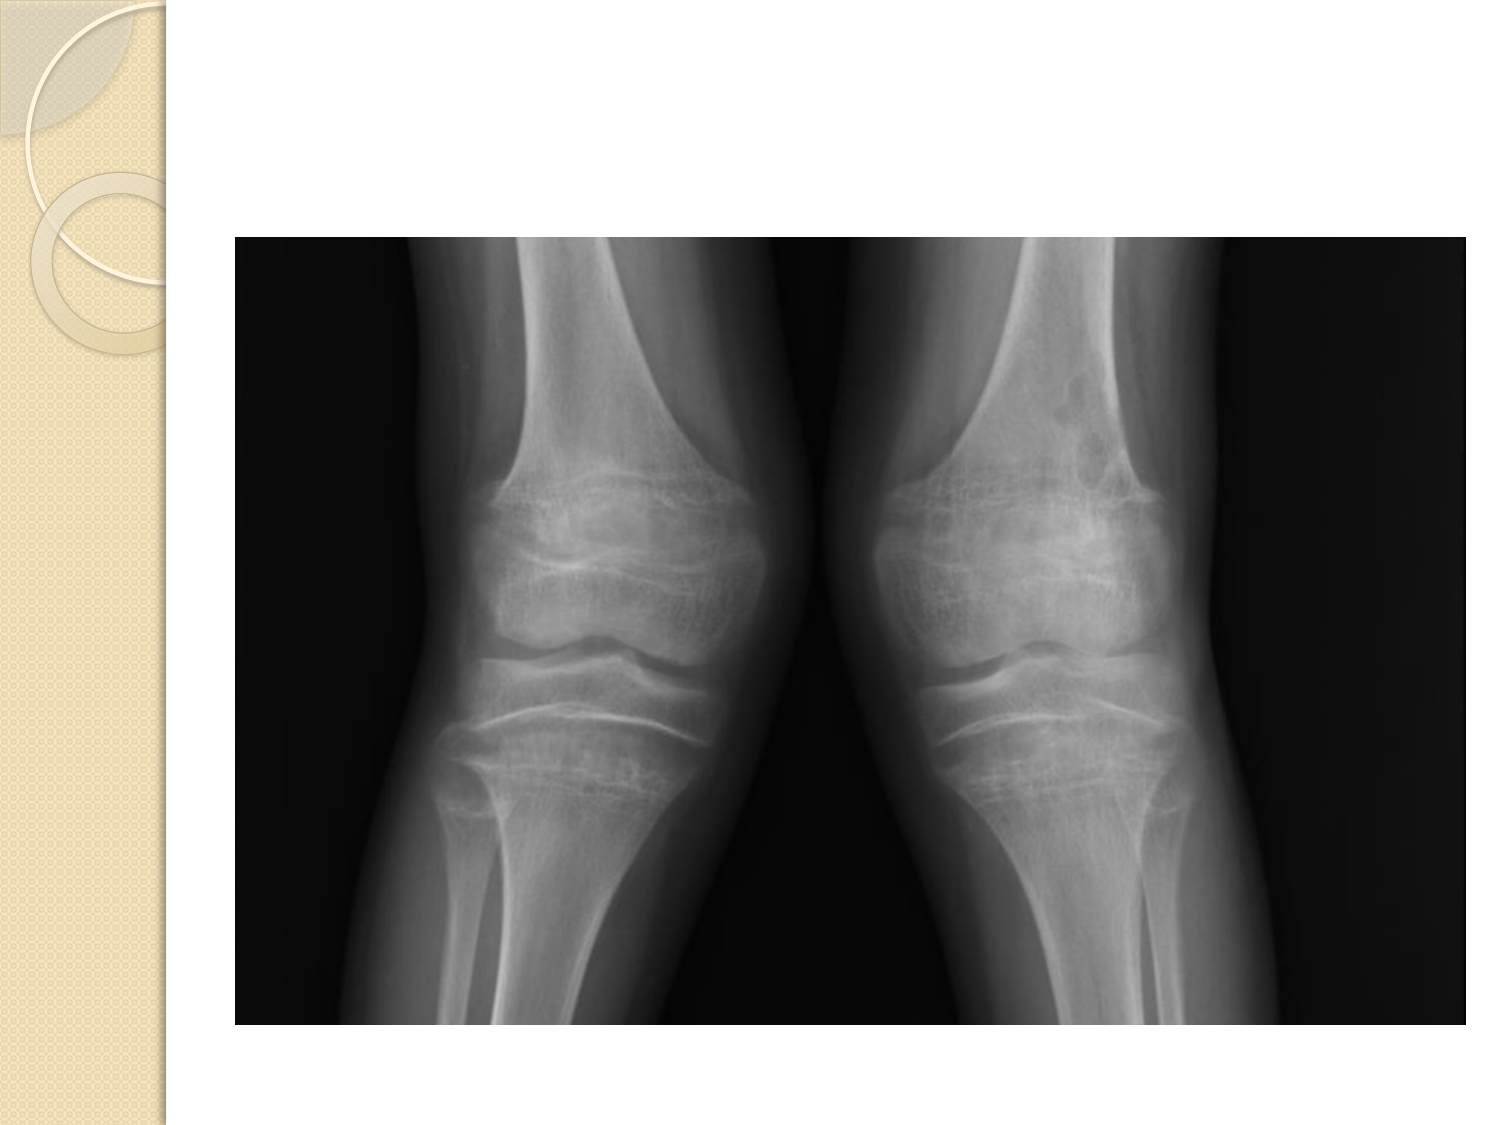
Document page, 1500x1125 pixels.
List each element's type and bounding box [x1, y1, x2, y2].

list [235, 237, 1466, 1025]
